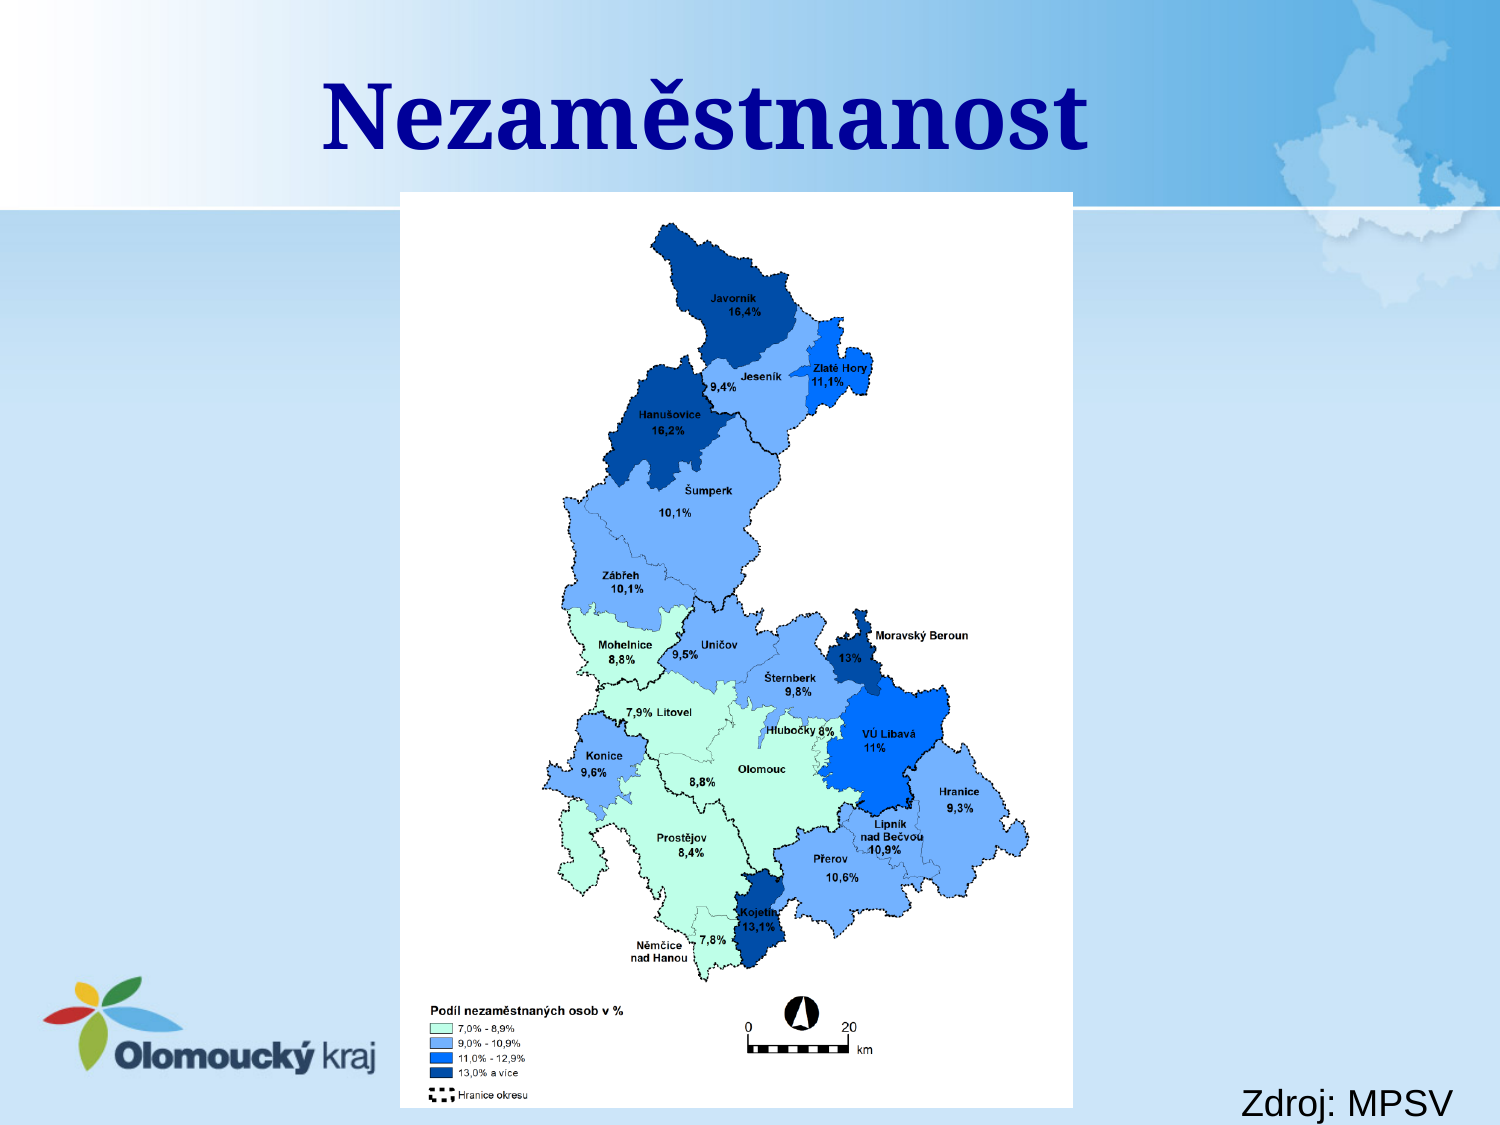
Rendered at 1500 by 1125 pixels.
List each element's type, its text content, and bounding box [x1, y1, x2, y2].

text_box Zdroj: MPSV [1226, 1071, 1469, 1125]
title Nezaměstnanost [0, 24, 1413, 200]
picture [0, 0, 1500, 1125]
